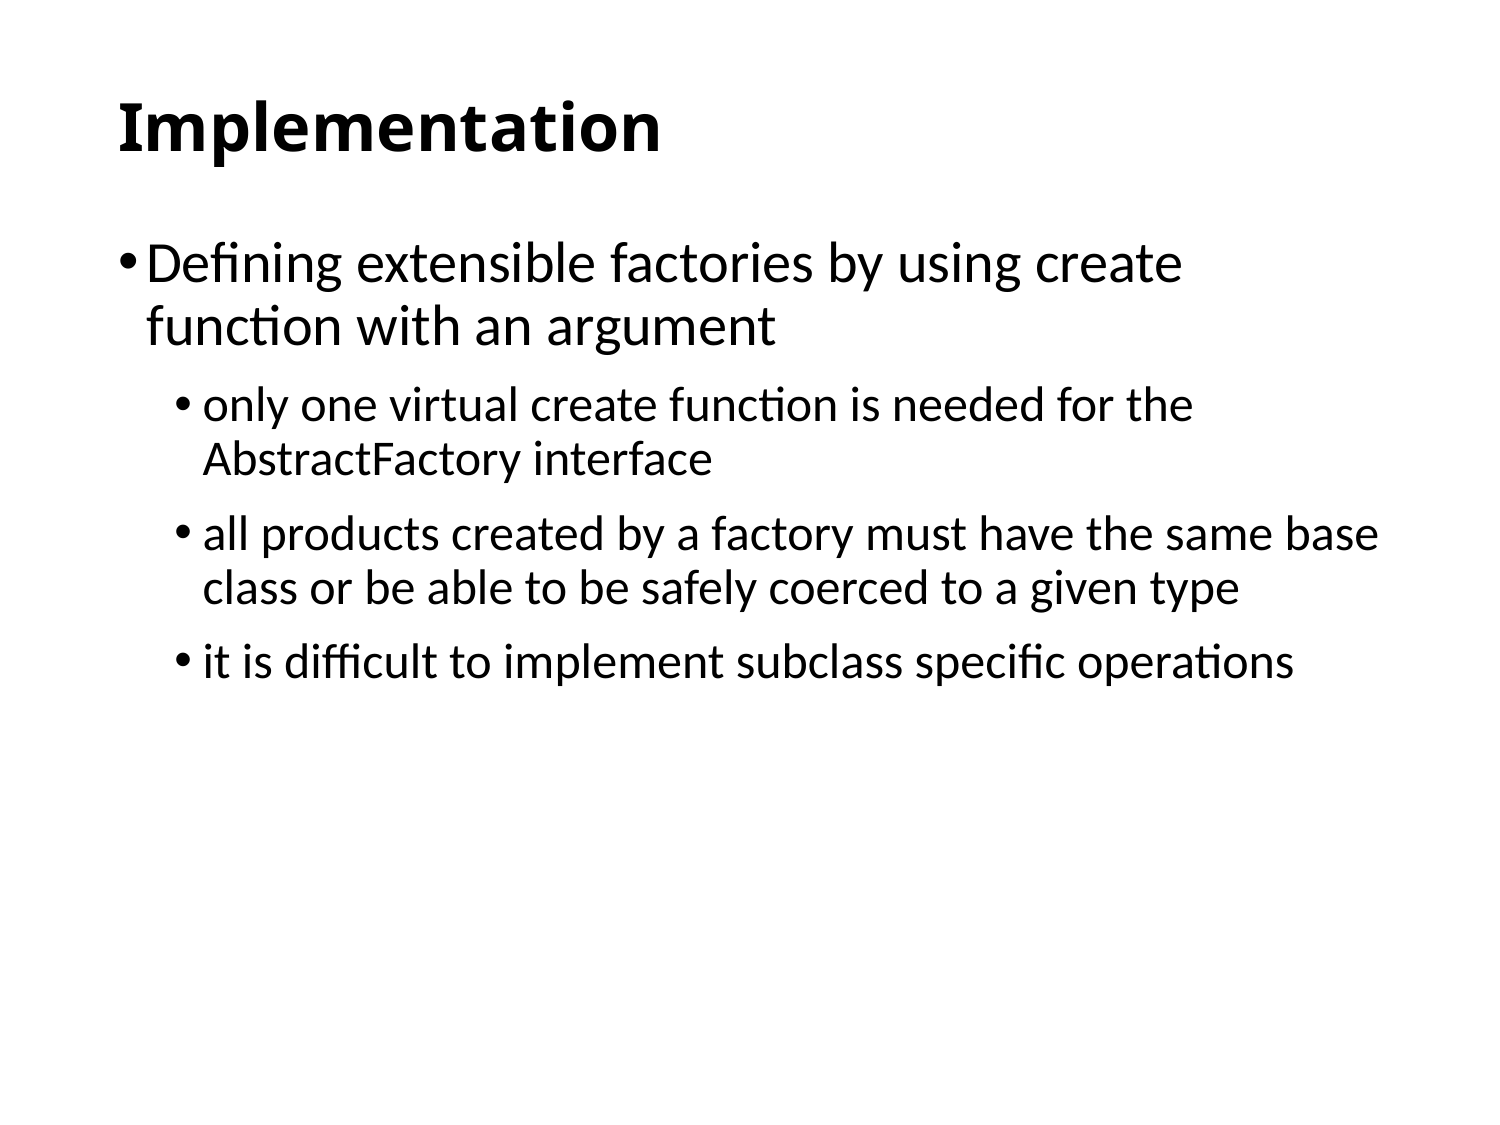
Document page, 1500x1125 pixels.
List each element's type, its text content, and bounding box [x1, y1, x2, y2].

list Defining extensible factories by using create function with an argument only one virtual create function is needed for the AbstractFactory interface all products created by a factory must have the same base class or be able to be safely coerced to a given type it is difficult to implement subclass specific operations [103, 224, 1397, 1014]
title Implementation [103, 59, 1397, 200]
